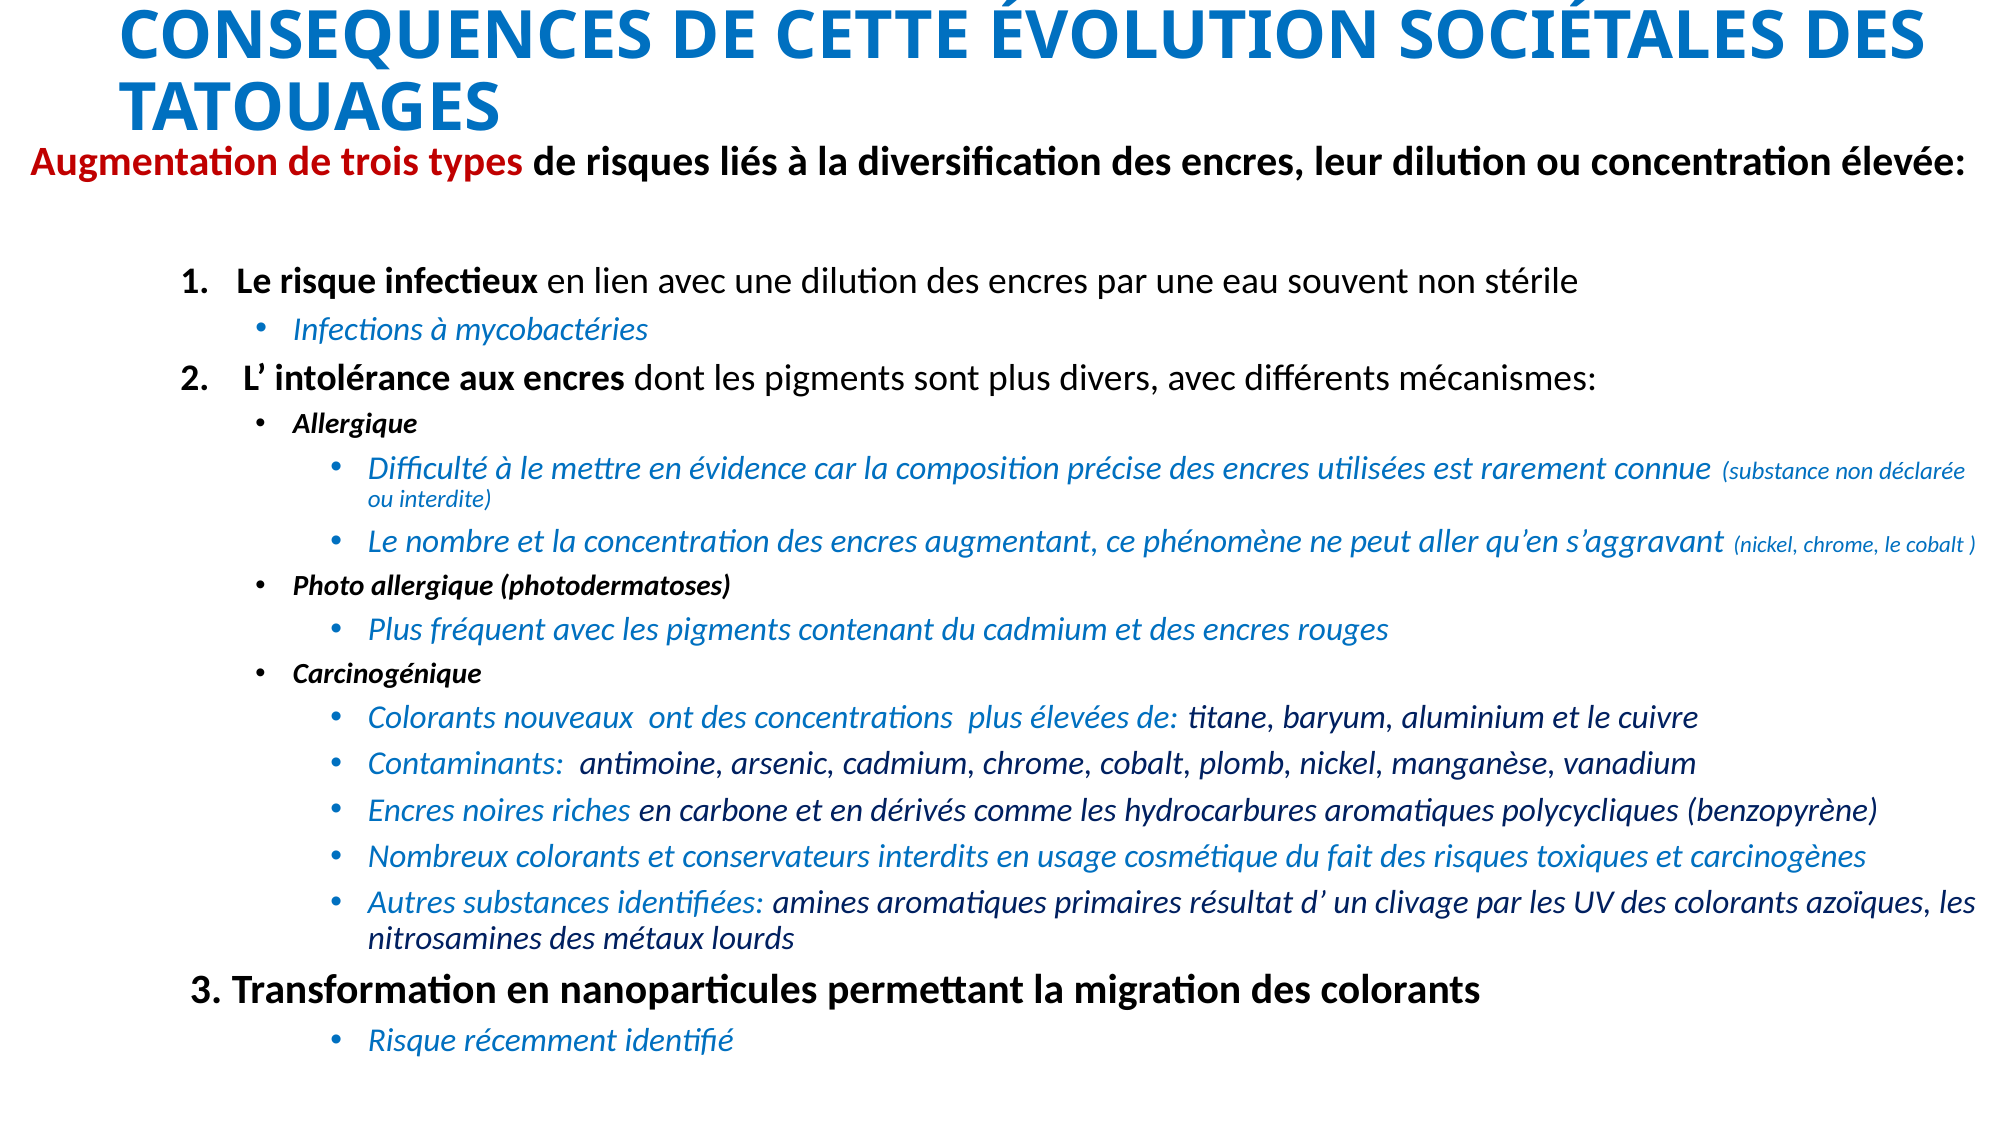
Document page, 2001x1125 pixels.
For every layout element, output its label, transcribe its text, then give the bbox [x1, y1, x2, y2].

list Augmentation de trois types de risques liés à la diversification des encres, leur dilution ou concentration élevée: Le risque infectieux en lien avec une dilution des encres par une eau souvent non stérile Infections à mycobactéries 2. L’ intolérance aux encres dont les pigments sont plus divers, avec différents mécanismes: Allergique Difficulté à le mettre en évidence car la composition précise des encres utilisées est rarement connue (substance non déclarée ou interdite) Le nombre et la concentration des encres augmentant, ce phénomène ne peut aller qu’en s’aggravant (nickel, chrome, le cobalt ) Photo allergique (photodermatoses) Plus fréquent avec les pigments contenant du cadmium et des encres rouges Carcinogénique Colorants nouveaux ont des concentrations plus élevées de: titane, baryum, aluminium et le cuivre Contaminants: antimoine, arsenic, cadmium, chrome, cobalt, plomb, nickel, manganèse, vanadium Encres noires riches en carbone et en dérivés comme les hydrocarbures aromatiques polycycliques (benzopyrène) Nombreux colorants et conservateurs interdits en usage cosmétique du fait des risques toxiques et carcinogènes Autres substances identifiées: amines aromatiques primaires résultat d’ un clivage par les UV des colorants azoïques, les nitrosamines des métaux lourds 3. Transformation en nanoparticules permettant la migration des colorants Risque récemment identifié [15, 131, 2000, 1097]
title CONSEQUENCES DE CETTE ÉVOLUTION SOCIÉTALES DES TATOUAGES [103, 0, 1957, 131]
